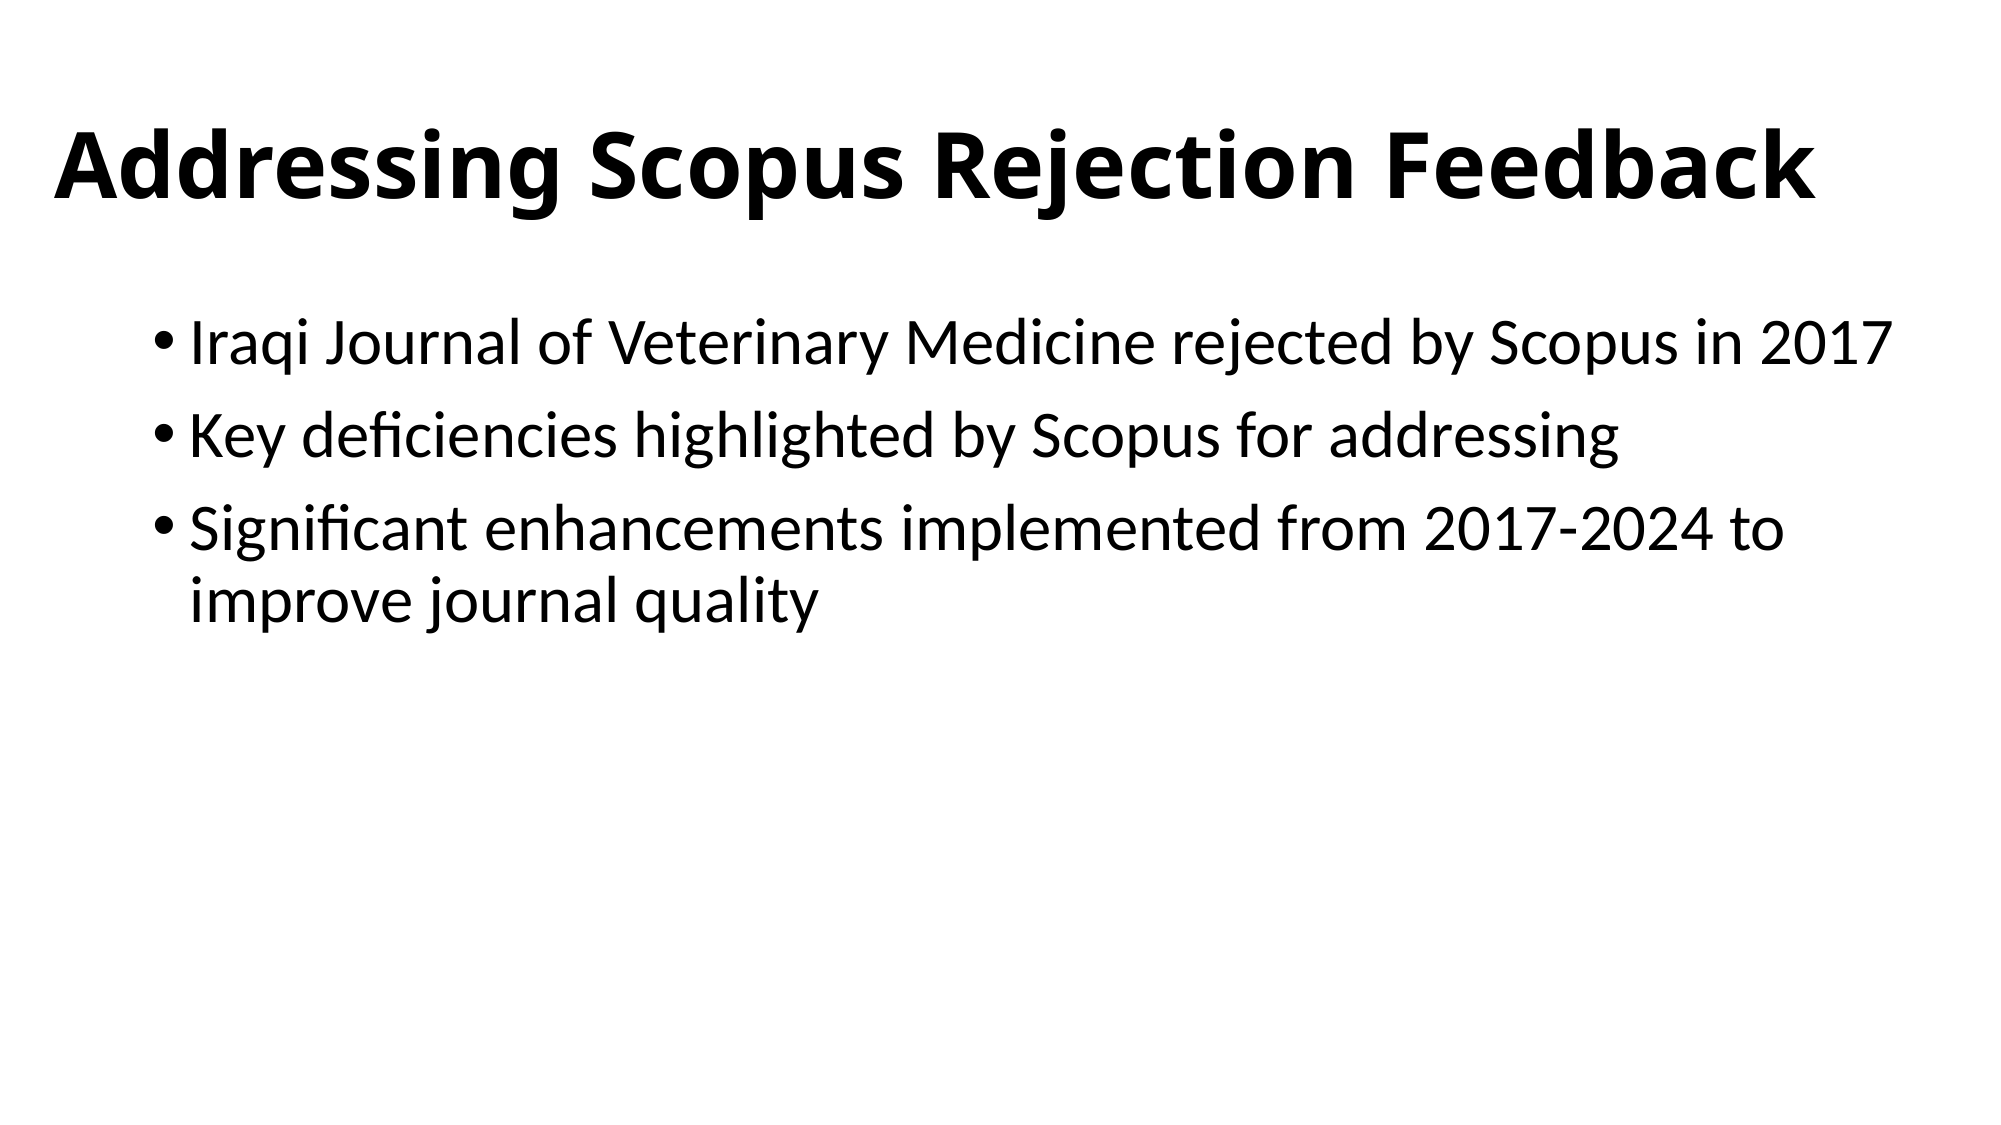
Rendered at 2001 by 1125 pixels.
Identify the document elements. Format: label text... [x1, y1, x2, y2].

title Addressing Scopus Rejection Feedback [39, 59, 1965, 278]
list Iraqi Journal of Veterinary Medicine rejected by Scopus in 2017 Key deficiencies highlighted by Scopus for addressing Significant enhancements implemented from 2017-2024 to improve journal quality [137, 299, 1925, 1014]
